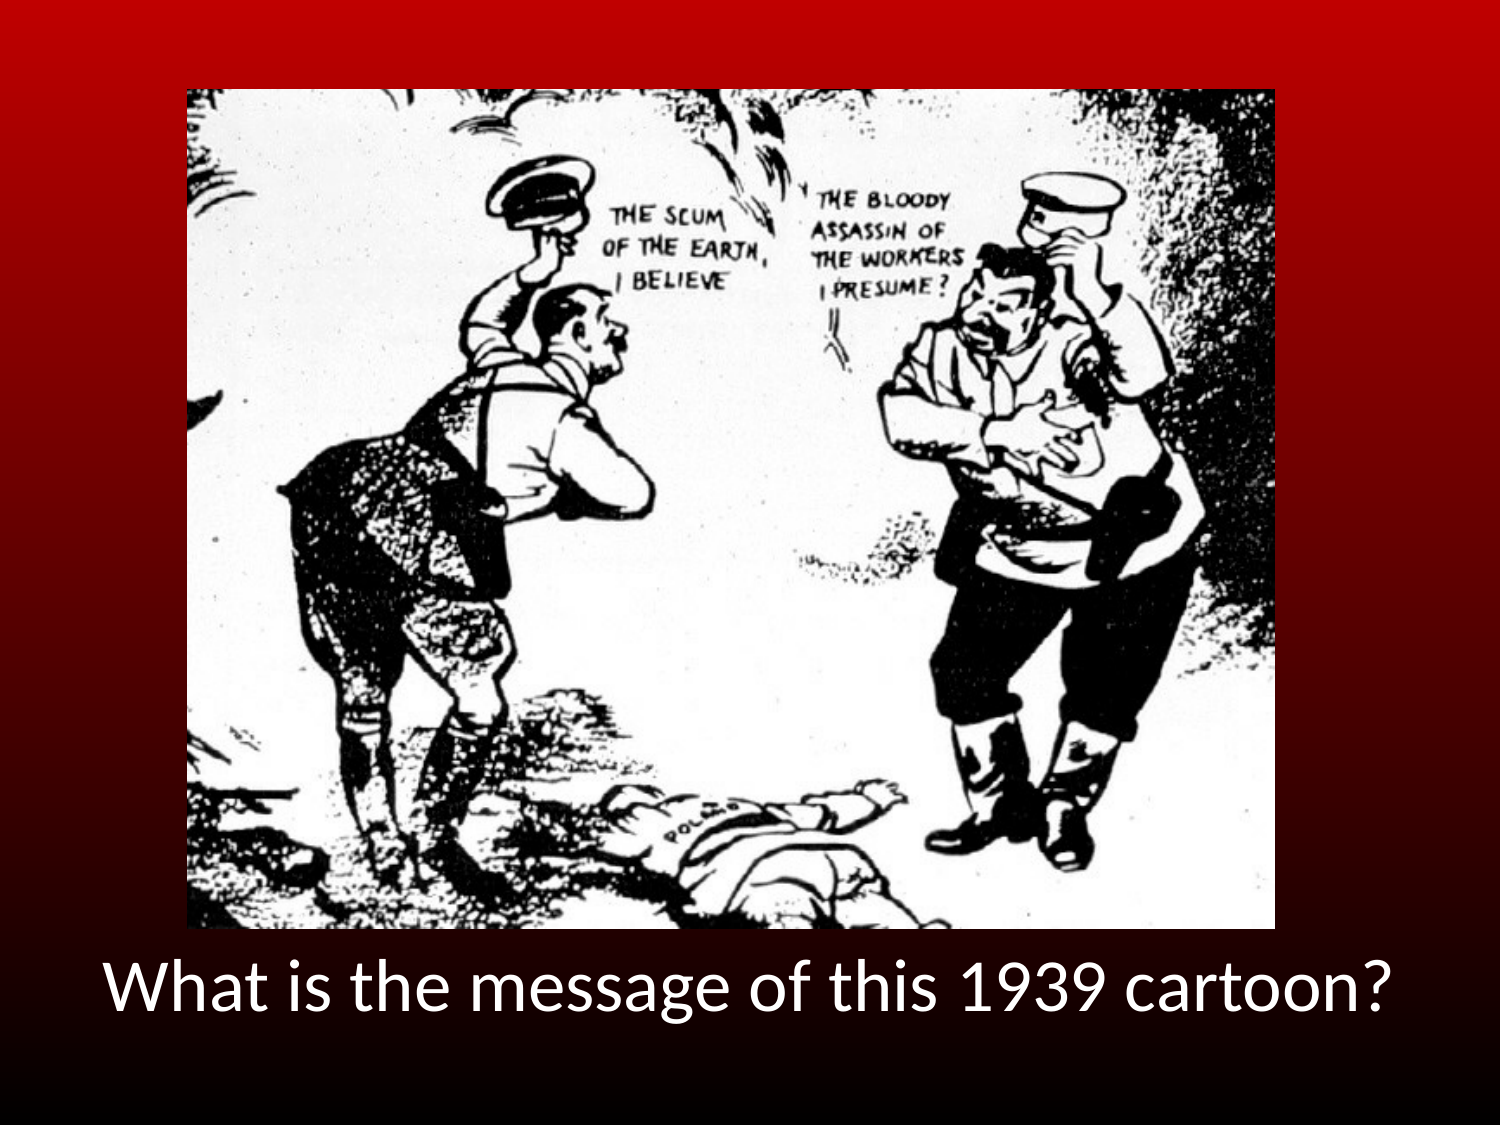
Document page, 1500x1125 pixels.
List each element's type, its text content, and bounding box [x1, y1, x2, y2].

title What is the message of this 1939 cartoon? [75, 887, 1425, 1075]
picture [187, 89, 1276, 929]
